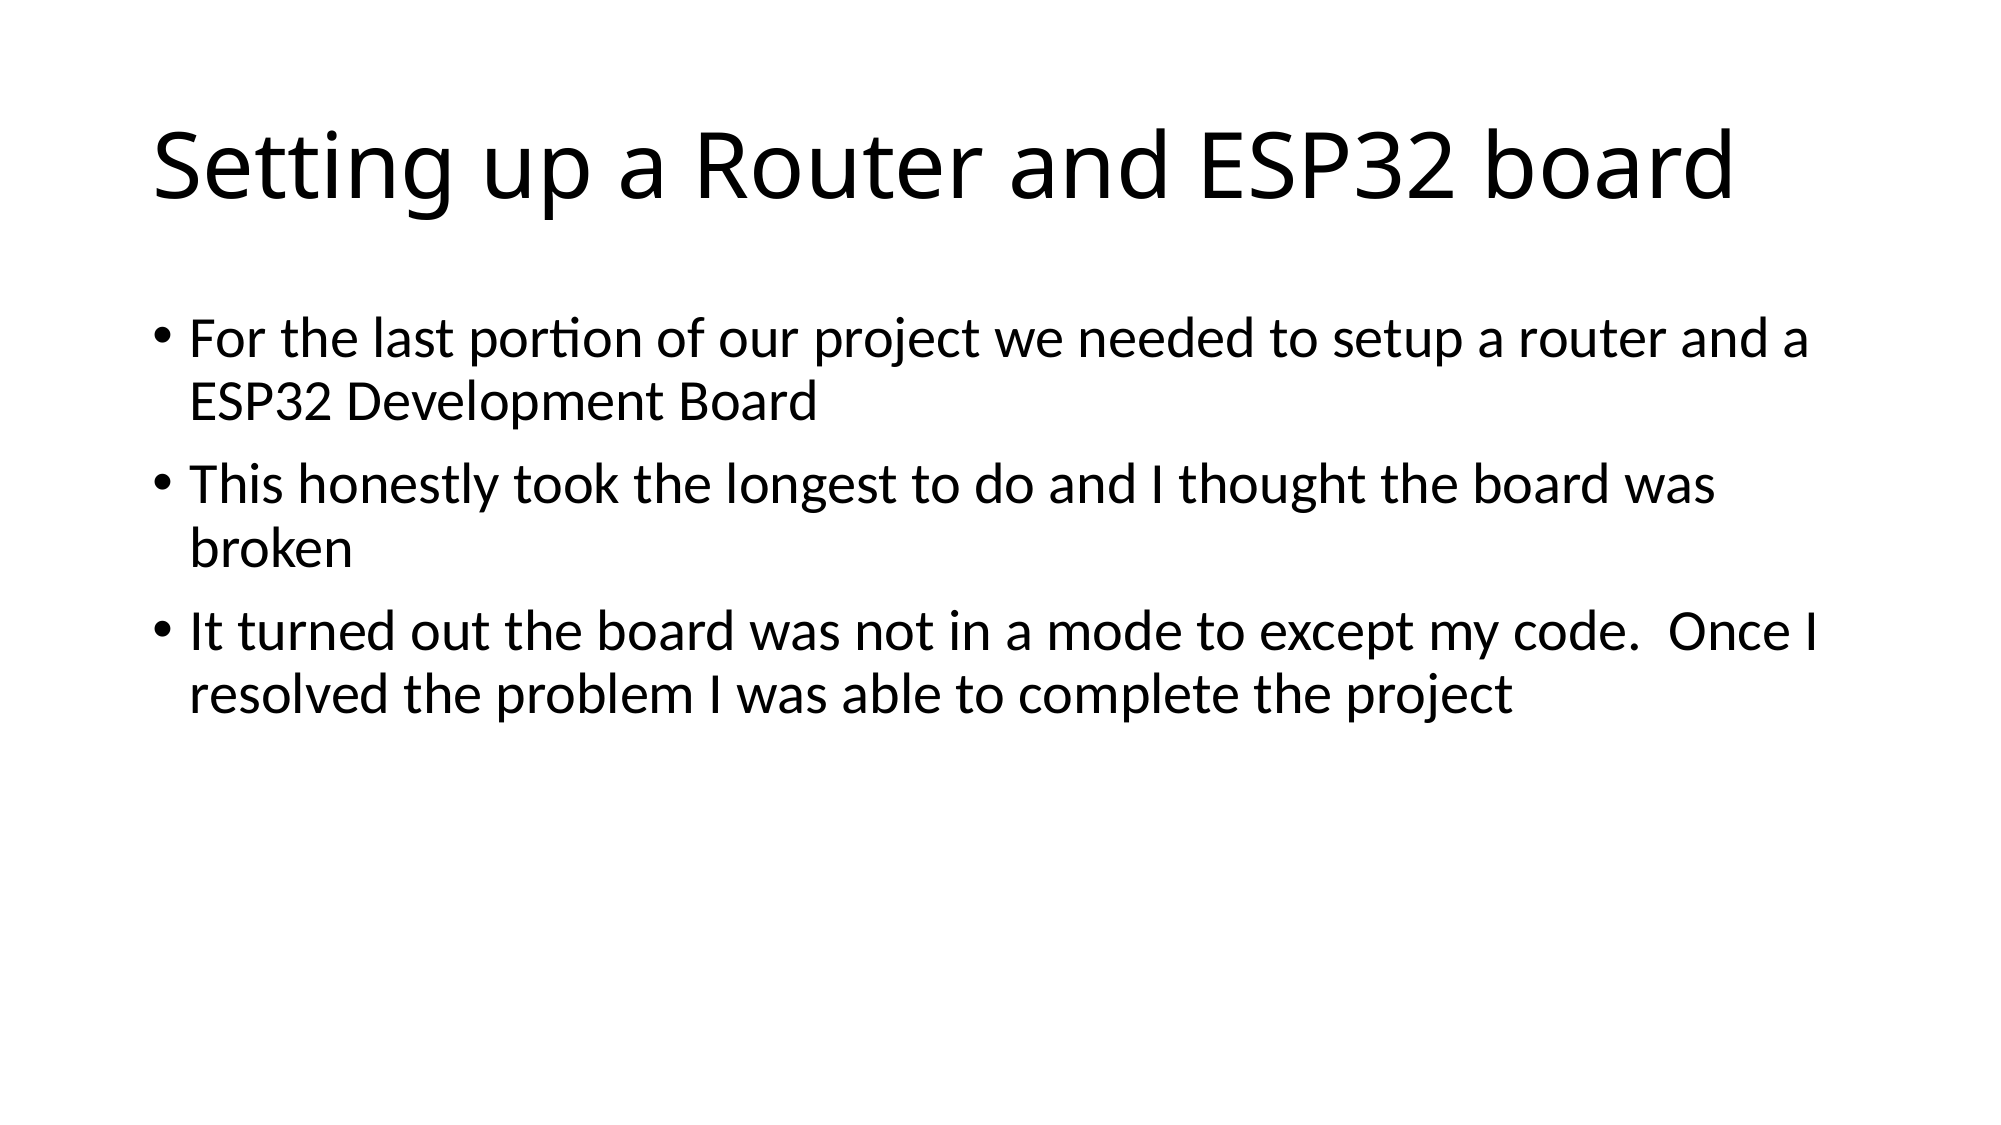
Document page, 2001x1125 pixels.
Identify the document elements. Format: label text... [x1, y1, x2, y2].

title Setting up a Router and ESP32 board [137, 59, 1863, 278]
list For the last portion of our project we needed to setup a router and a ESP32 Development Board This honestly took the longest to do and I thought the board was broken It turned out the board was not in a mode to except my code. Once I resolved the problem I was able to complete the project [137, 299, 1863, 1014]
